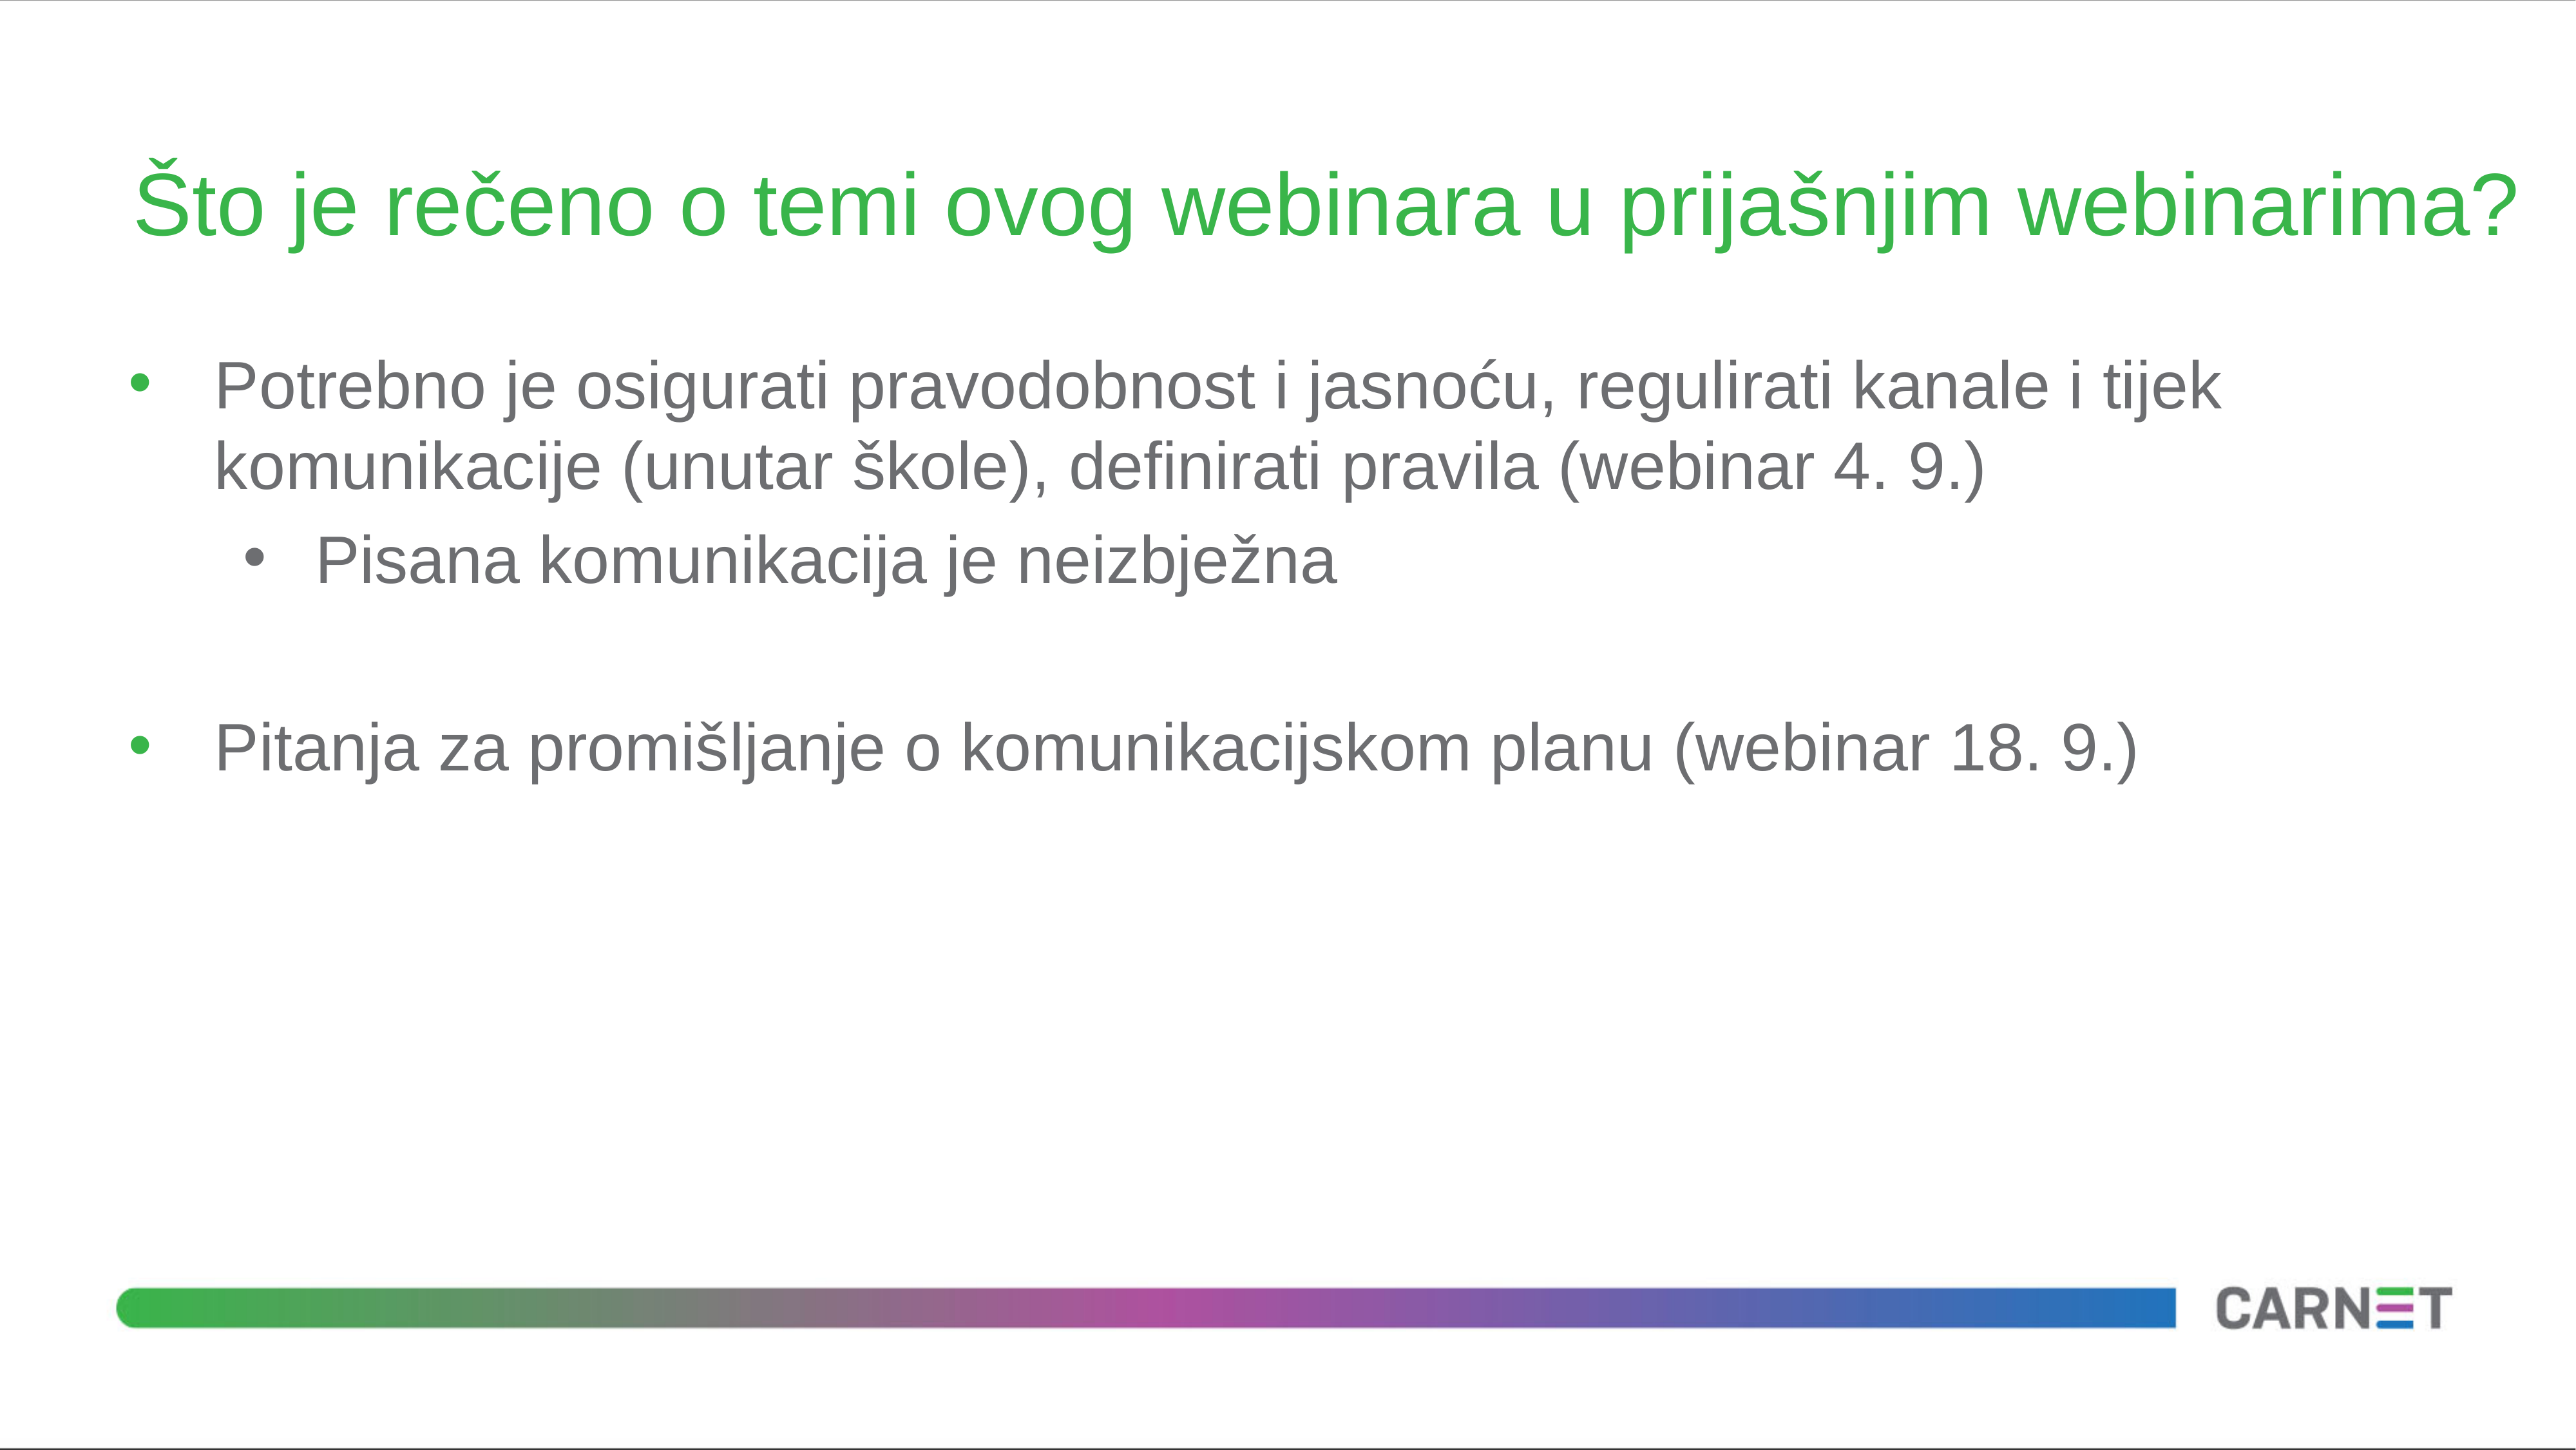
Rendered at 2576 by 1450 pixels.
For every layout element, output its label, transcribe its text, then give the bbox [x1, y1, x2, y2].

list Potrebno je osigurati pravodobnost i jasnoću, regulirati kanale i tijek komunikacije (unutar škole), definirati pravila (webinar 4. 9.) Pisana komunikacija je neizbježna Pitanja za promišljanje o komunikacijskom planu (webinar 18. 9.) [119, 336, 2437, 1293]
title Što je rečeno o temi ovog webinara u prijašnjim webinarima? [123, 142, 2576, 291]
picture [0, 0, 2576, 1450]
